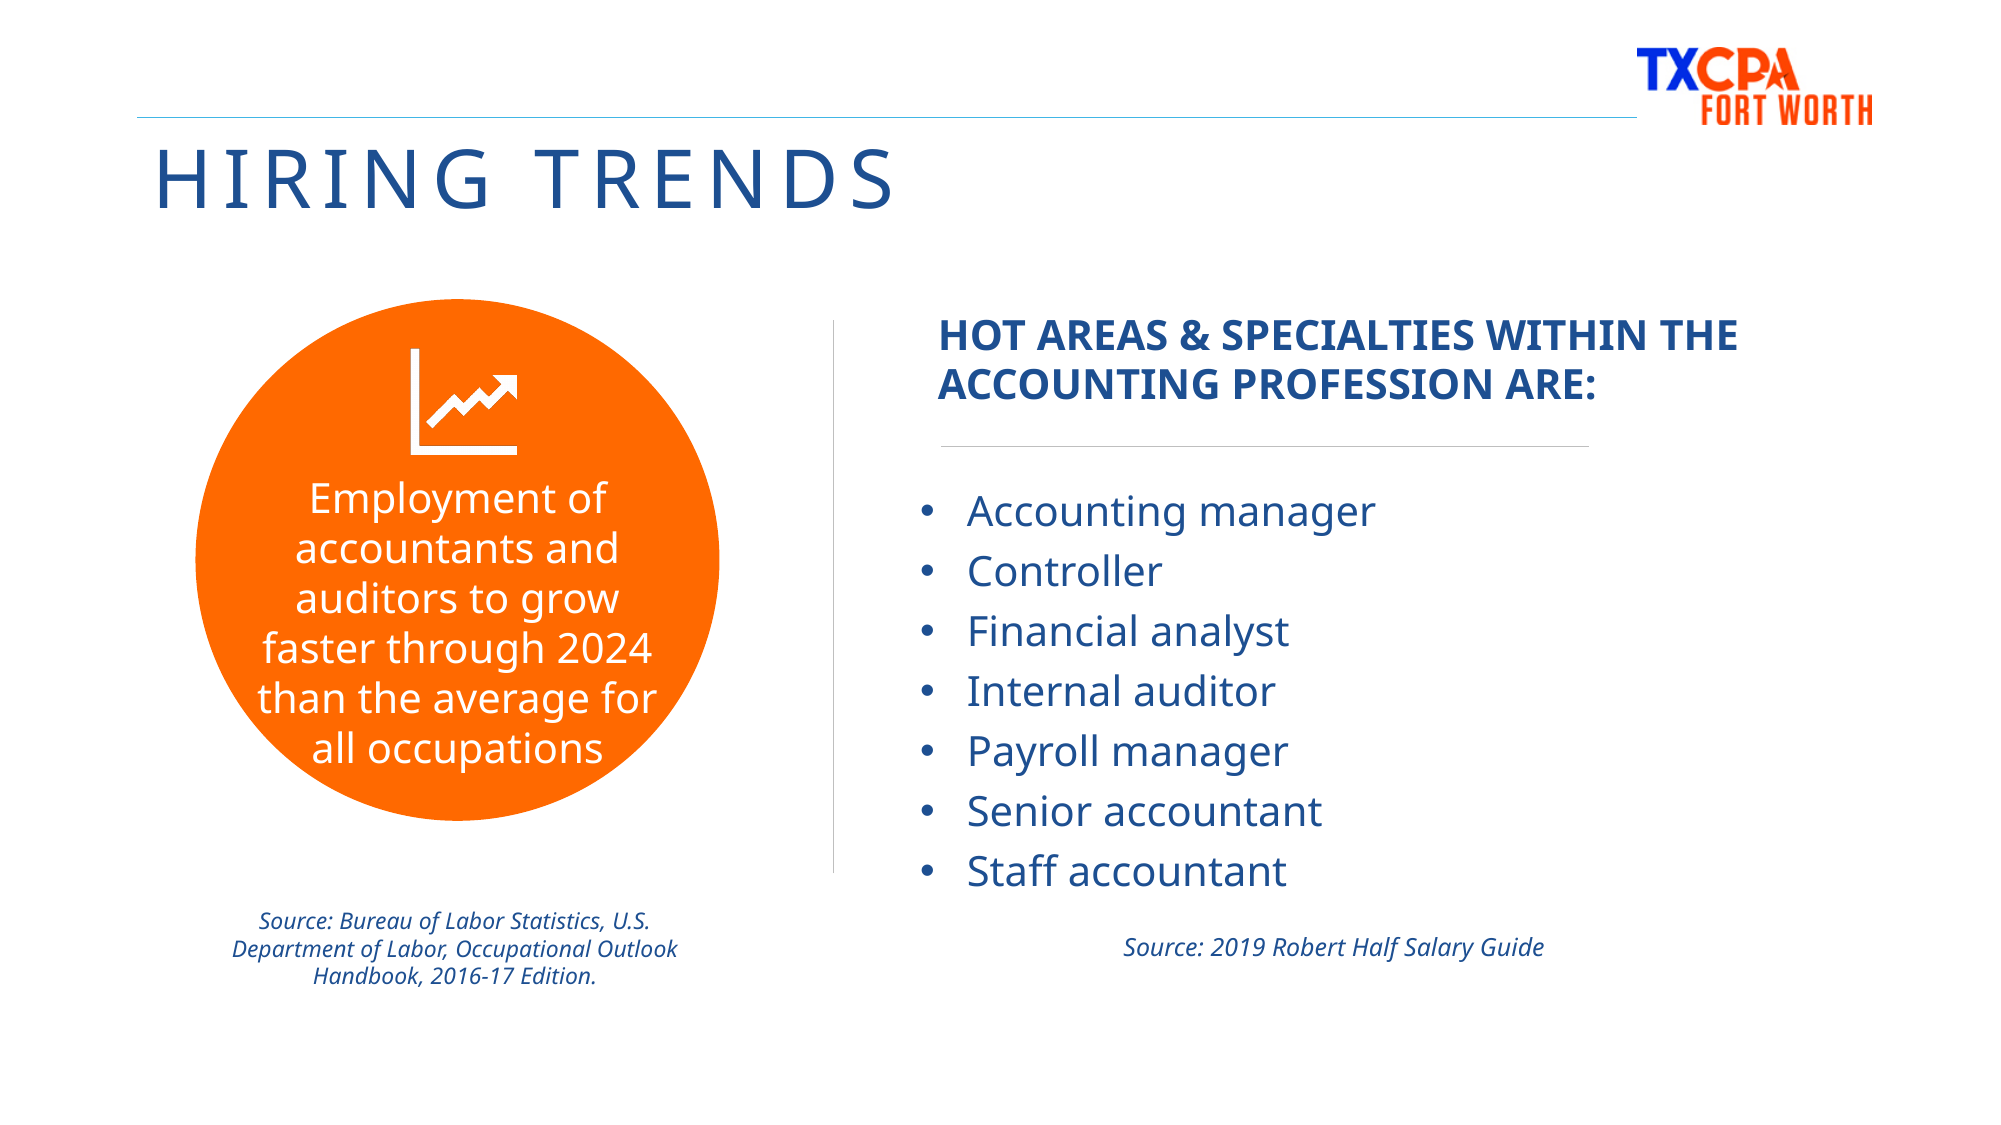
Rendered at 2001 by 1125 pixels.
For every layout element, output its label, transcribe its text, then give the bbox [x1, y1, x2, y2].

text_box Accounting manager Controller Financial analyst Internal auditor Payroll manager Senior accountant Staff accountant [900, 464, 2000, 905]
text_box [194, 298, 721, 673]
text_box [314, 780, 601, 822]
text_box Source: 2019 Robert Half Salary Guide [1108, 923, 1561, 969]
text_box Employment of accountants and auditors to grow faster through 2024 than the average for all occupations [220, 464, 695, 780]
picture [388, 326, 539, 477]
text_box HOT AREAS & SPECIALTIES WITHIN THE ACCOUNTING PROFESSION ARE: [923, 300, 1777, 416]
title HIRING TRENDS [137, 130, 1863, 235]
text_box Source: Bureau of Labor Statistics, U.S. Department of Labor, Occupational Outlook Handbook, 2016-17 Edition. [184, 899, 727, 997]
picture [1637, 47, 1872, 125]
